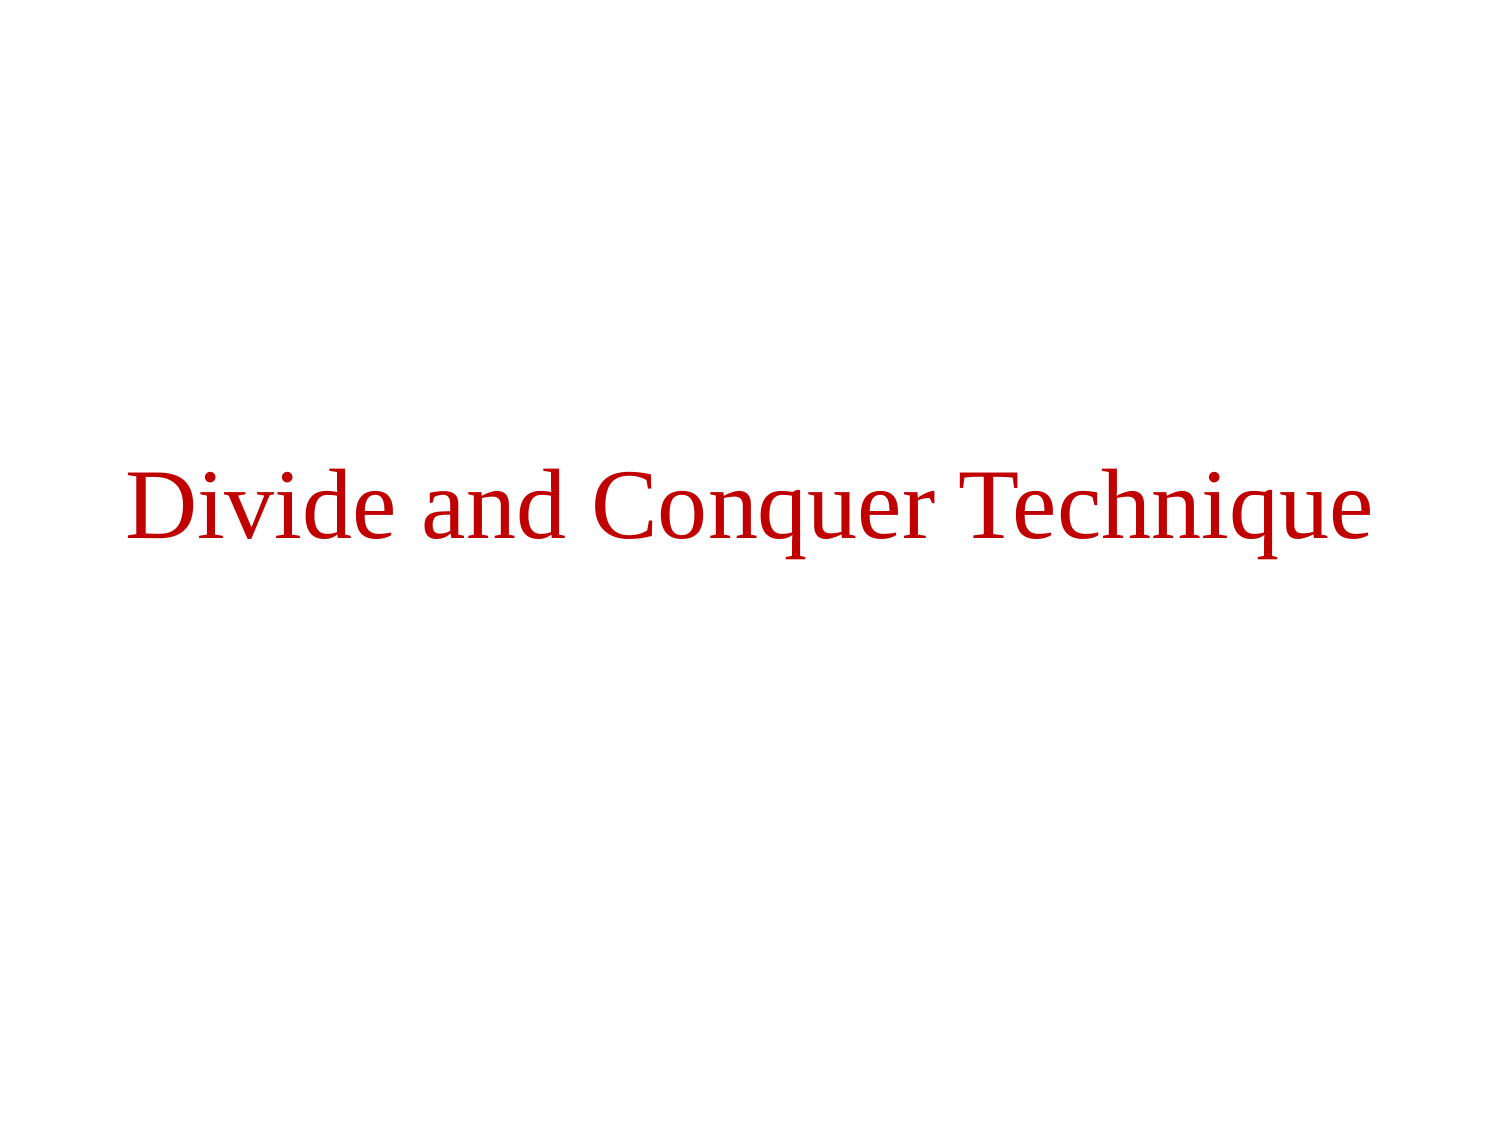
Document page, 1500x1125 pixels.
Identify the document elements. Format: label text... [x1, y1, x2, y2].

text_box Divide and Conquer Technique [74, 424, 1425, 566]
